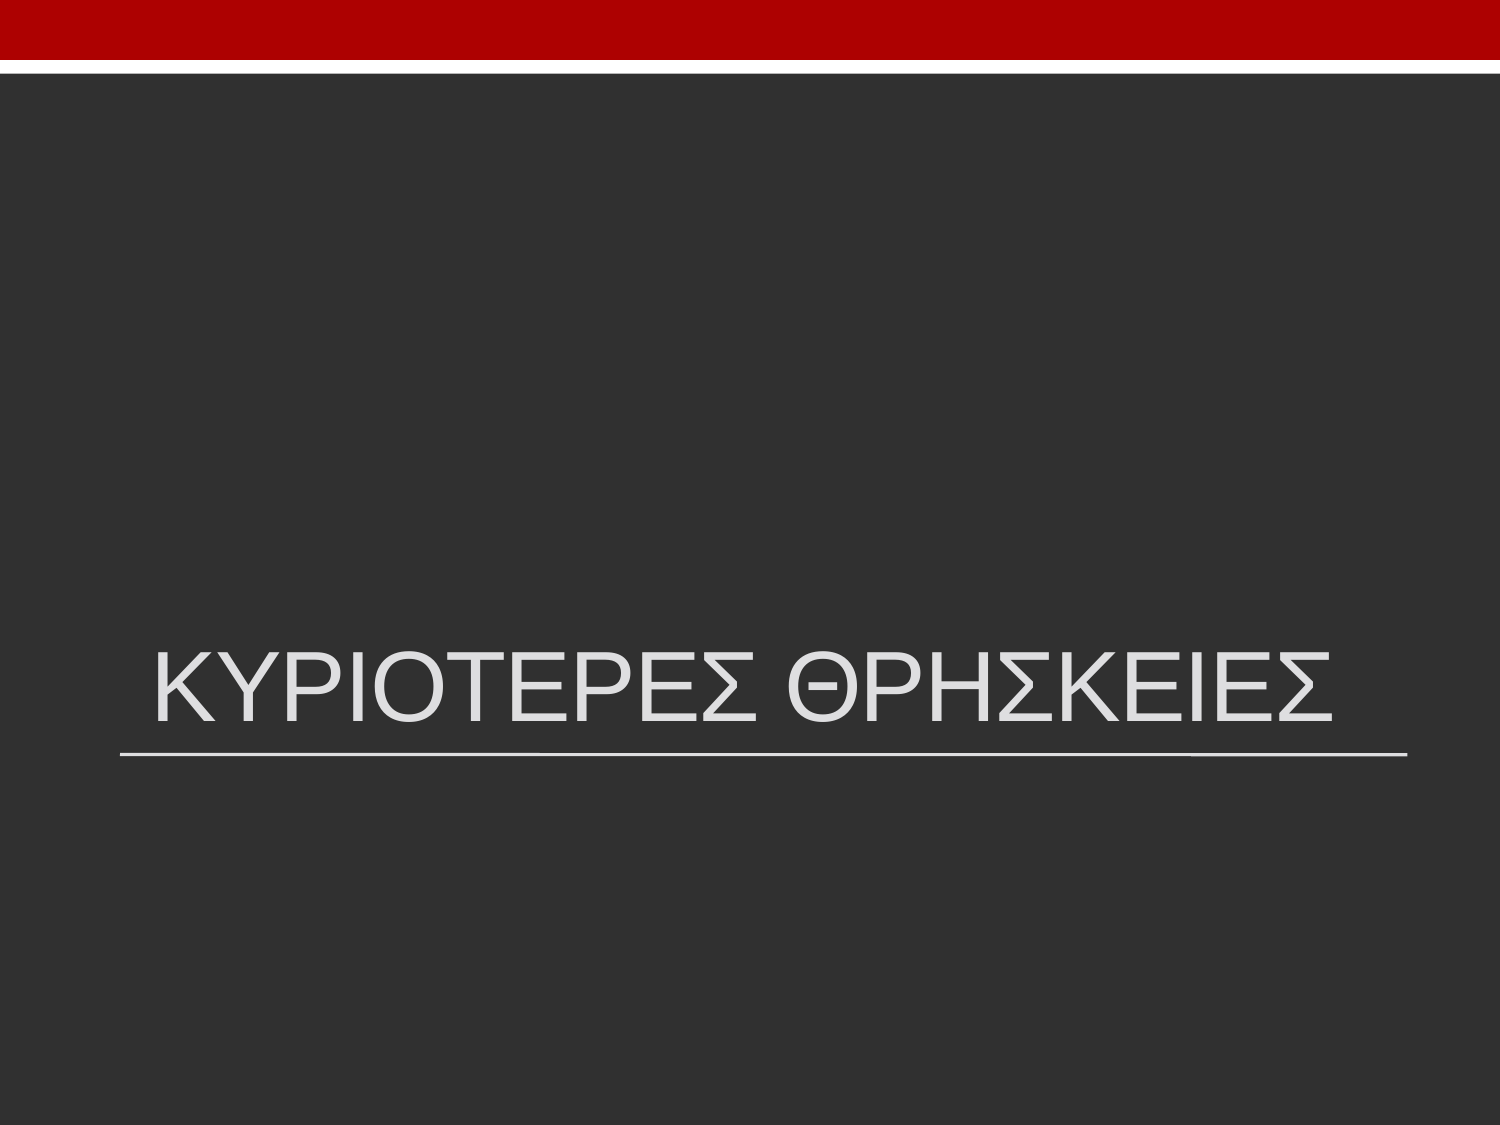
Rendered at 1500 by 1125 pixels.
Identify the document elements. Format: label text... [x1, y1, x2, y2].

title ΚΥΡΙΟΤΕΡΕΣ ΘΡΗΣΚΕΙΕΣ [118, 387, 1394, 749]
